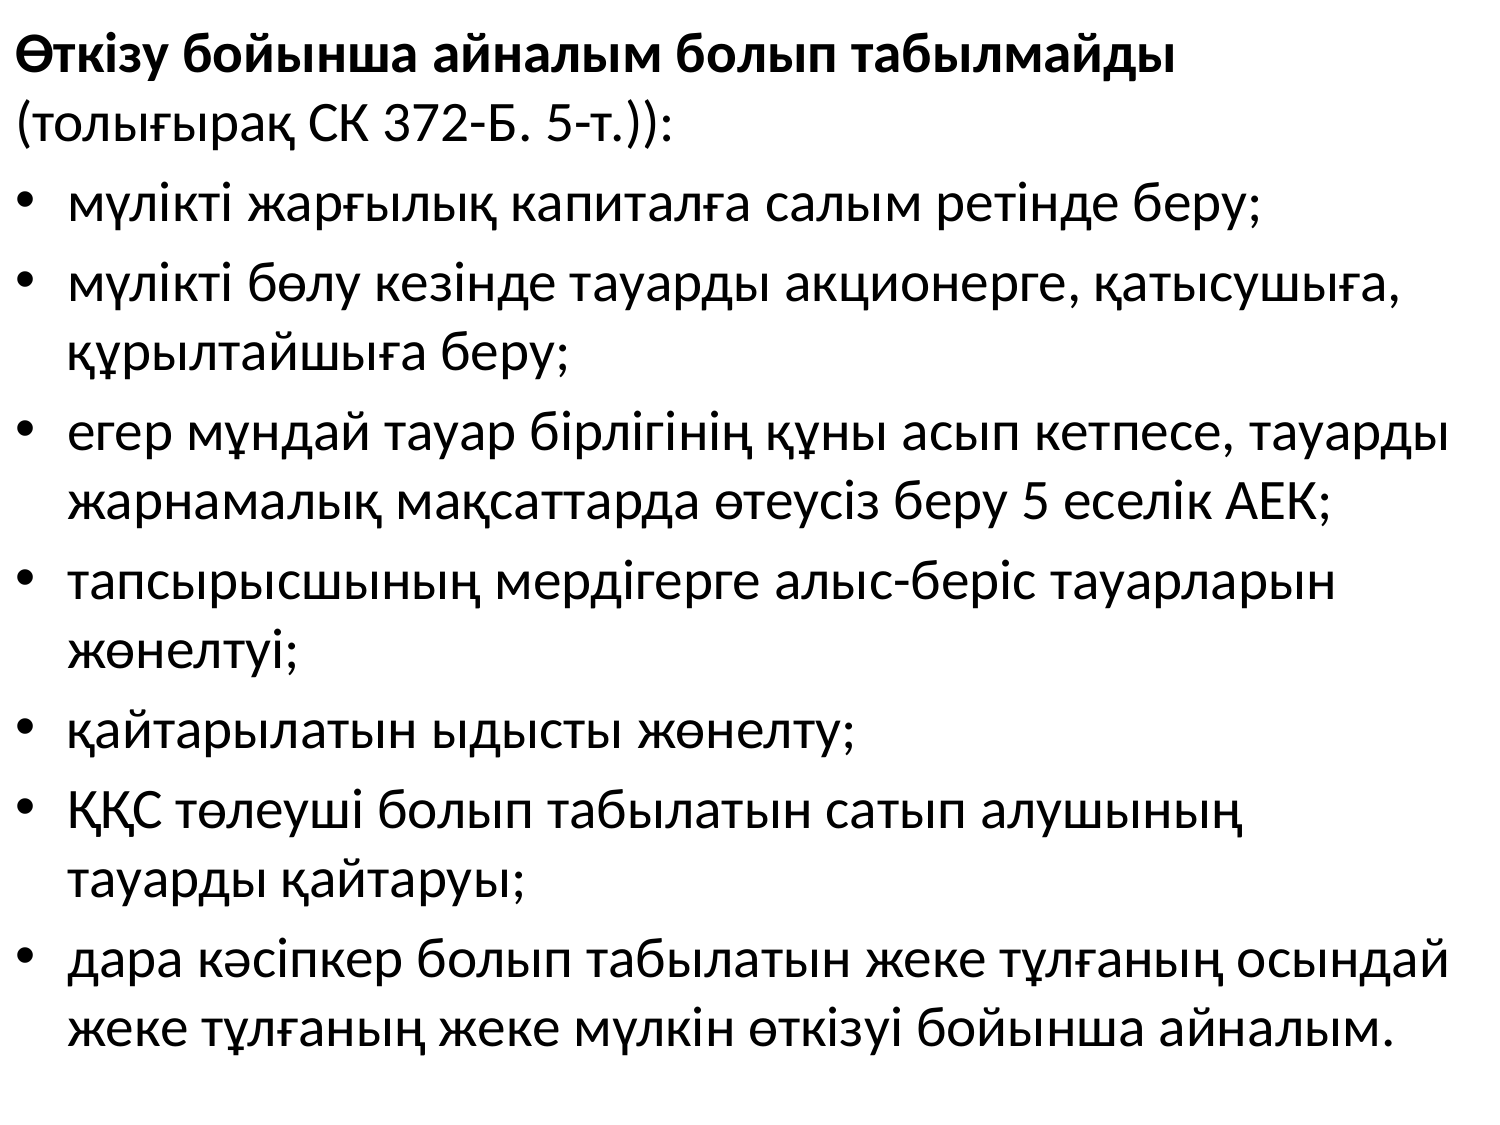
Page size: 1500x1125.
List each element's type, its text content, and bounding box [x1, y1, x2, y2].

list Өткізу бойынша айналым болып табылмайды (толығырақ СК 372-Б. 5-т.)): мүлікті жарғылық капиталға салым ретінде беру; мүлікті бөлу кезінде тауарды акционерге, қатысушыға, құрылтайшыға беру; егер мұндай тауар бірлігінің құны асып кетпесе, тауарды жарнамалық мақсаттарда өтеусіз беру 5 еселік АЕК; тапсырысшының мердігерге алыс-беріс тауарларын жөнелтуі; қайтарылатын ыдысты жөнелту; ҚҚС төлеуші болып табылатын сатып алушының тауарды қайтаруы; дара кәсіпкер болып табылатын жеке тұлғаның осындай жеке тұлғаның жеке мүлкін өткізуі бойынша айналым. [0, 7, 1471, 1094]
